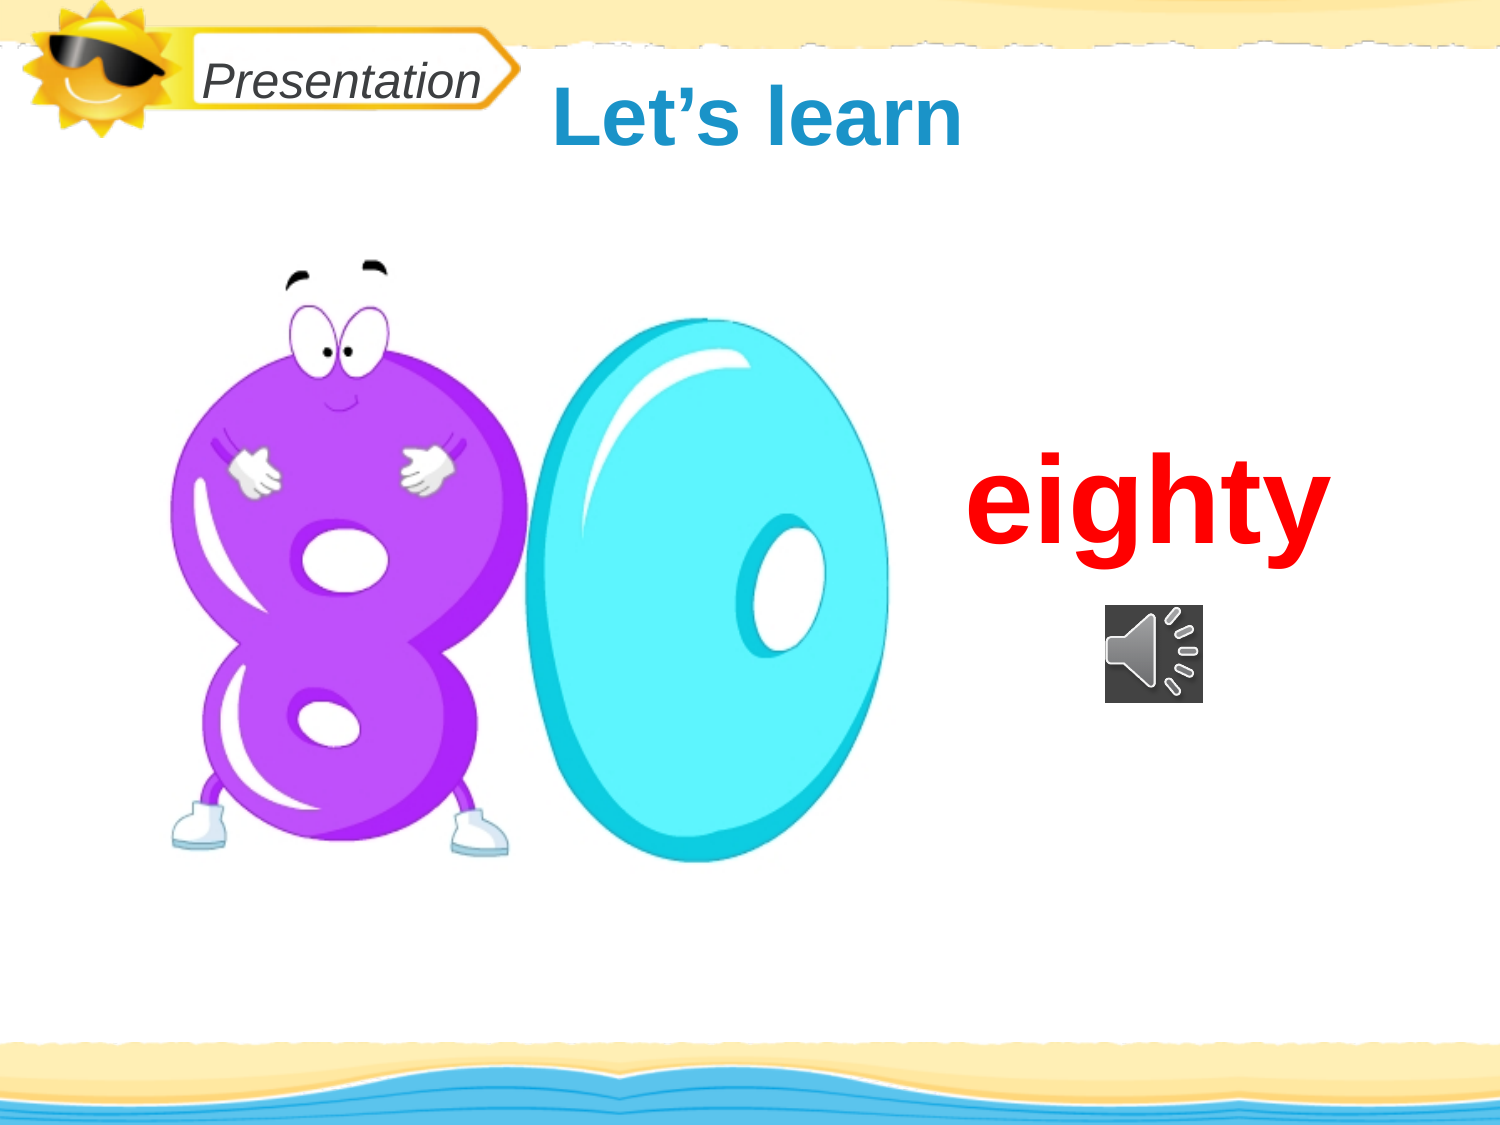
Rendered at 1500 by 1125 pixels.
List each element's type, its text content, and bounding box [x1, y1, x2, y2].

picture [0, 0, 1500, 138]
text_box Presentation [546, 23, 550, 116]
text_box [949, 366, 1365, 705]
picture [159, 240, 902, 905]
picture [0, 1042, 1500, 1125]
text_box Let’s learn [536, 66, 1022, 185]
footer [496, 1042, 1004, 1103]
